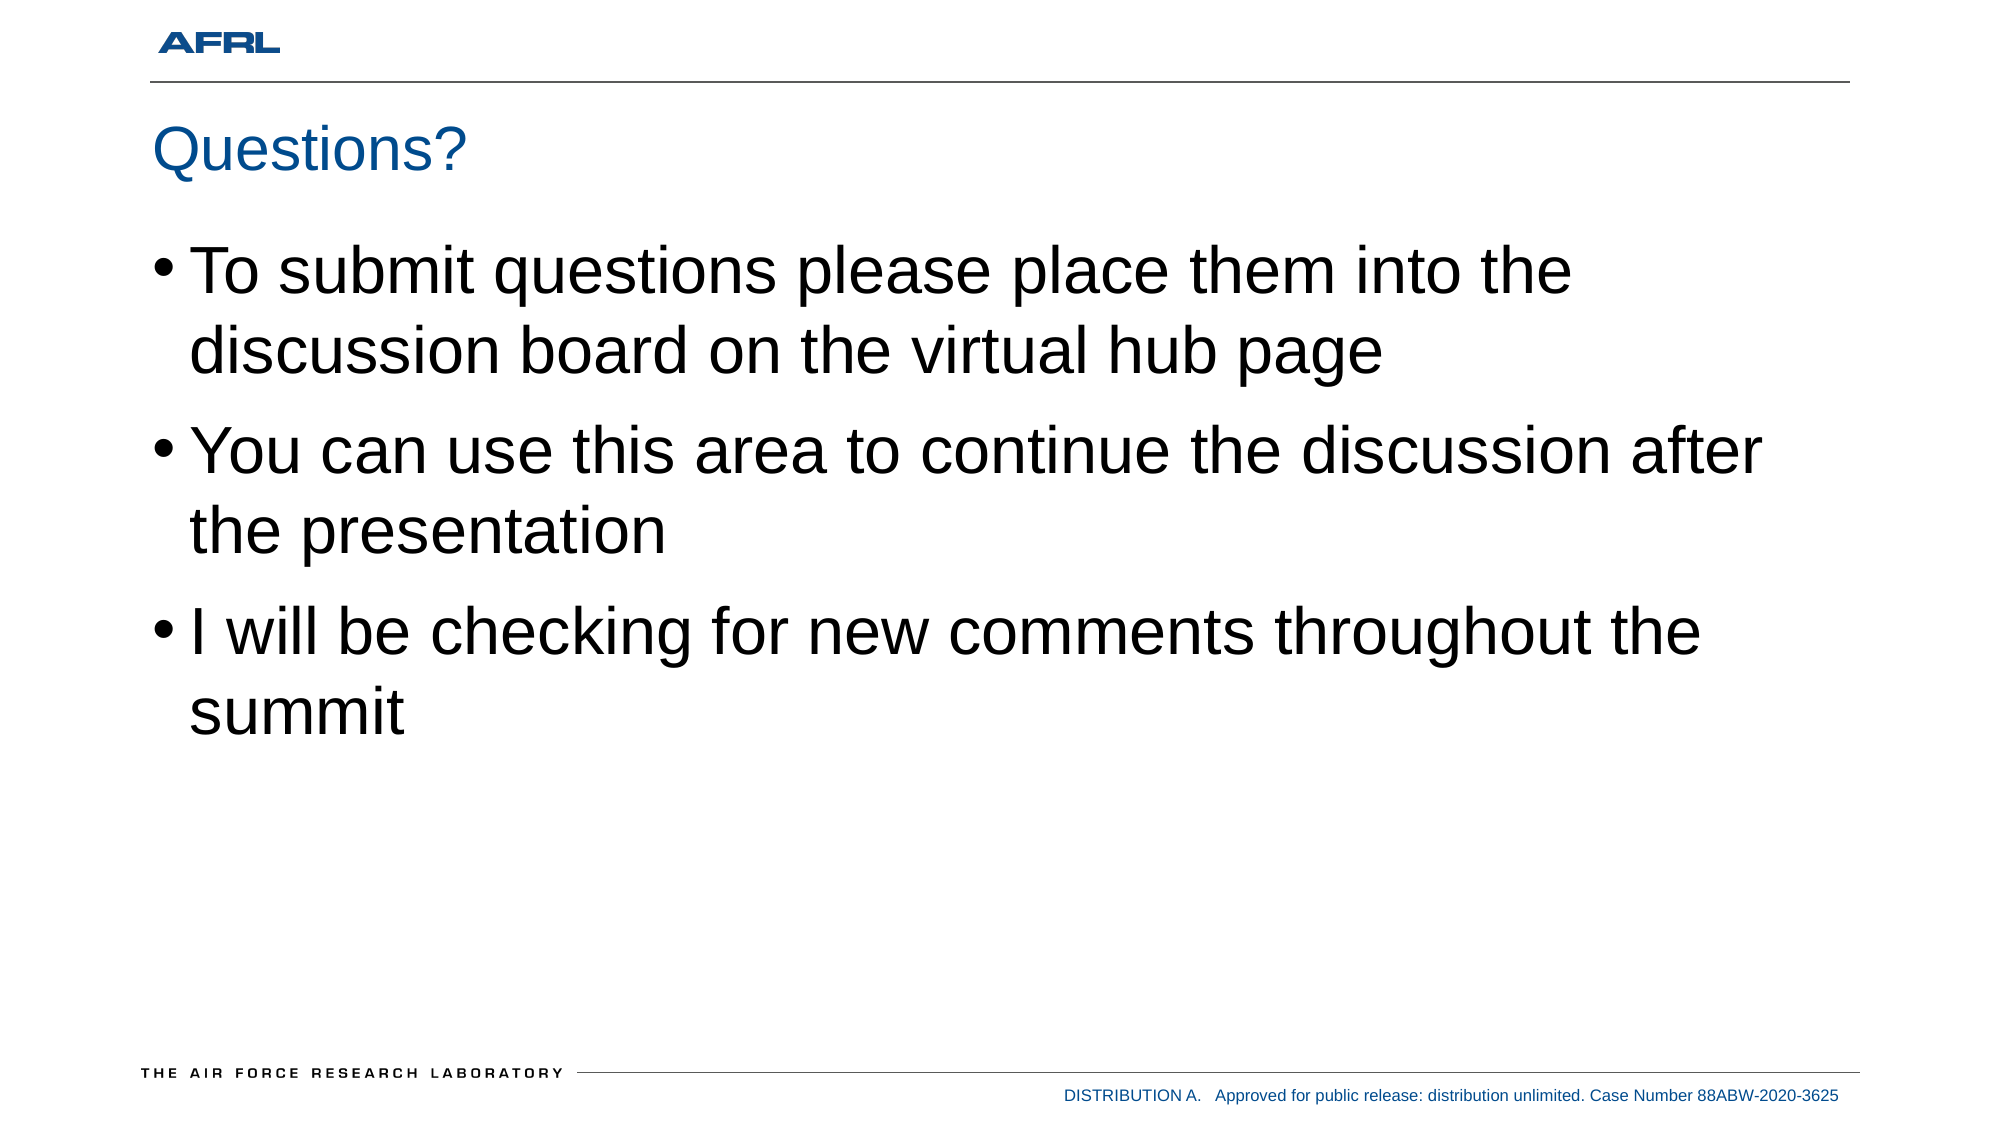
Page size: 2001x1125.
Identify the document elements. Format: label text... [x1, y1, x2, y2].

picture [141, 1068, 562, 1078]
list To submit questions please place them into the discussion board on the virtual hub page You can use this area to continue the discussion after the presentation I will be checking for new comments throughout the summit [137, 219, 1863, 1043]
picture [158, 32, 280, 53]
list DISTRIBUTION A. Approved for public release: distribution unlimited. Case Number 88ABW-2020-3625 [84, 1080, 1860, 1105]
title Questions? [137, 98, 1863, 203]
